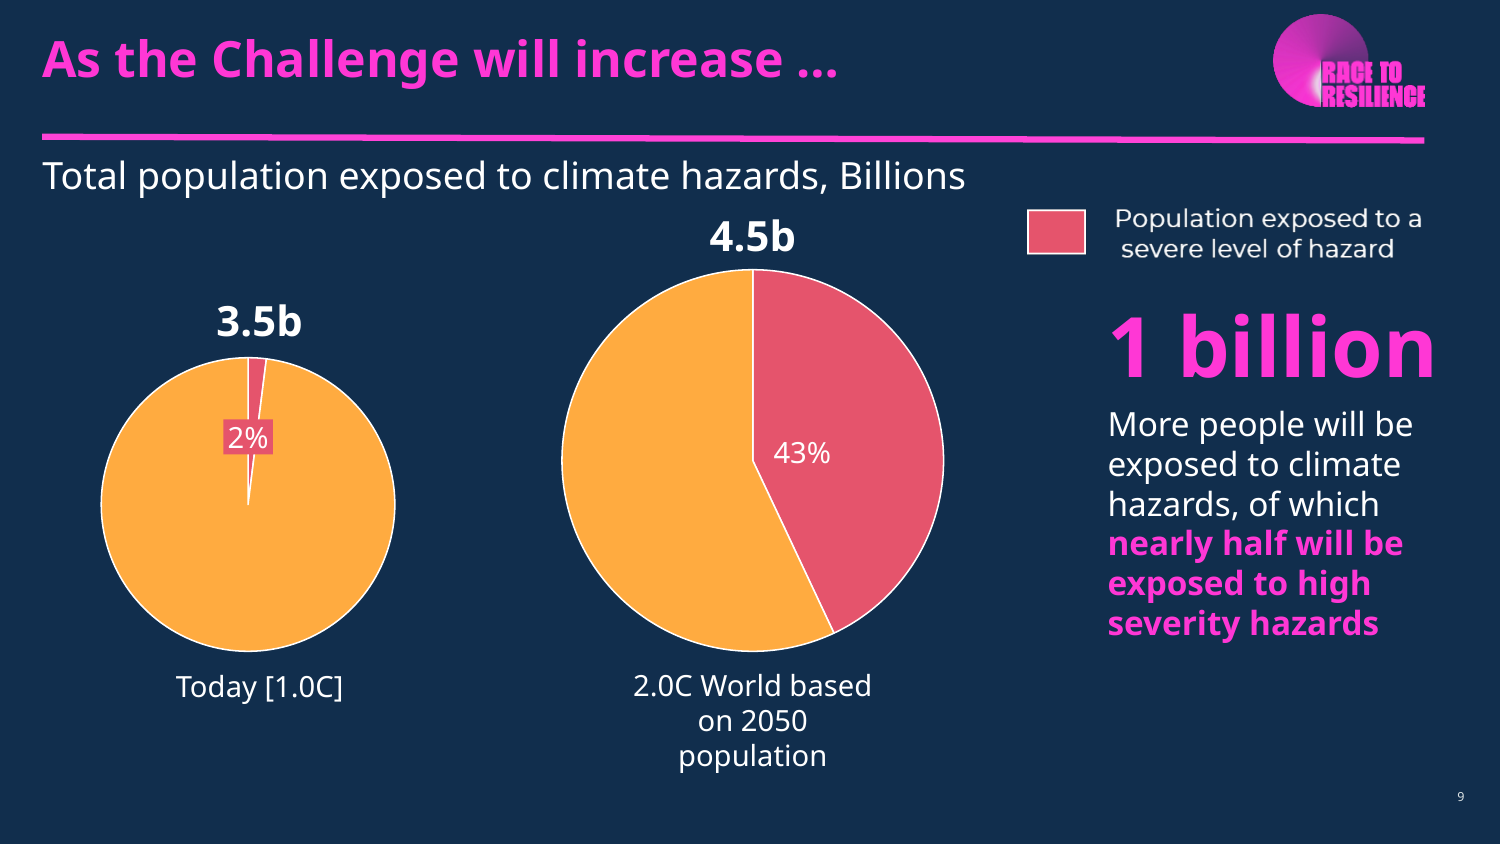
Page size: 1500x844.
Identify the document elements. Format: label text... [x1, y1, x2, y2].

text_box Today [1.0C] [175, 674, 344, 704]
text_box 9 [1389, 764, 1480, 830]
text_box 3.5b [130, 295, 389, 342]
text_box As the Challenge will increase … [42, 27, 1268, 118]
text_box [41, 136, 1425, 141]
picture [1027, 191, 1500, 282]
text_box More people will be exposed to climate hazards, of which nearly half will be exposed to high severity hazards [1107, 402, 1425, 643]
text_box 4.5b [623, 210, 882, 254]
picture [1273, 14, 1425, 108]
chart [87, 344, 409, 666]
text_box 2.0C World based on 2050 population [619, 674, 887, 772]
text_box 1 billion [1107, 294, 1458, 396]
text_box Total population exposed to climate hazards, Billions [42, 151, 1268, 182]
chart [548, 255, 958, 666]
